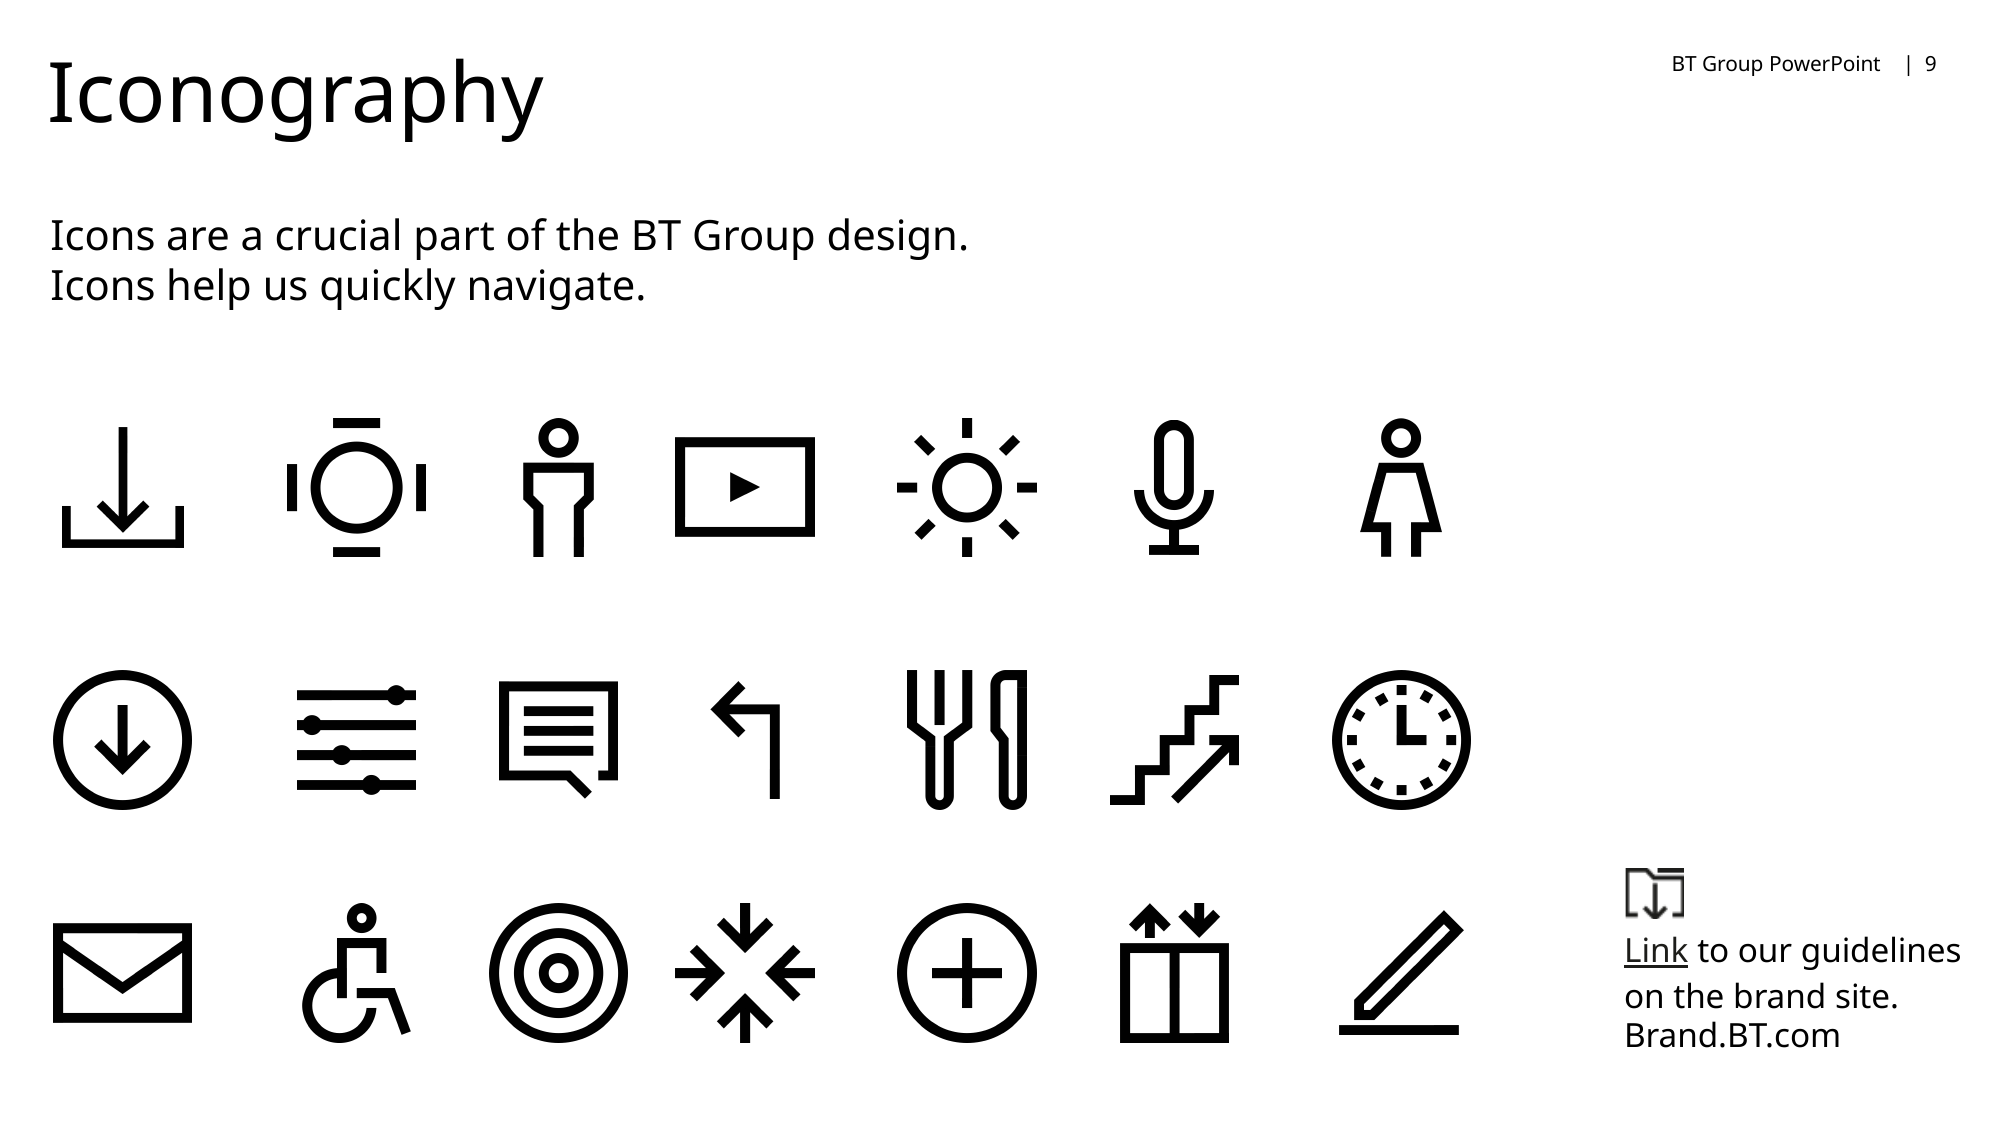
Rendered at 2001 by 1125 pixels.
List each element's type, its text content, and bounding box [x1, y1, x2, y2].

picture [897, 418, 1037, 557]
picture [675, 437, 815, 537]
picture [710, 681, 780, 799]
picture [489, 903, 628, 1043]
title Iconography [47, 51, 1950, 209]
footer BT Group PowerPoint | [1472, 50, 1915, 85]
picture [53, 670, 192, 810]
picture [1110, 675, 1239, 805]
picture [301, 903, 411, 1043]
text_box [1591, 846, 2000, 1125]
picture [62, 427, 184, 548]
list Icons are a crucial part of the BT Group design. Icons help us quickly navigate. [50, 208, 1339, 344]
picture [1339, 910, 1464, 1035]
picture [907, 670, 1027, 810]
picture [1332, 670, 1471, 810]
picture [1360, 418, 1442, 557]
picture [53, 923, 192, 1023]
picture [897, 903, 1037, 1043]
picture [287, 418, 426, 557]
slide_number 9 [1924, 50, 1985, 85]
picture [523, 418, 594, 557]
picture [1134, 420, 1215, 555]
picture [297, 685, 416, 795]
picture [1119, 903, 1229, 1043]
picture [499, 681, 618, 799]
picture [675, 903, 815, 1043]
